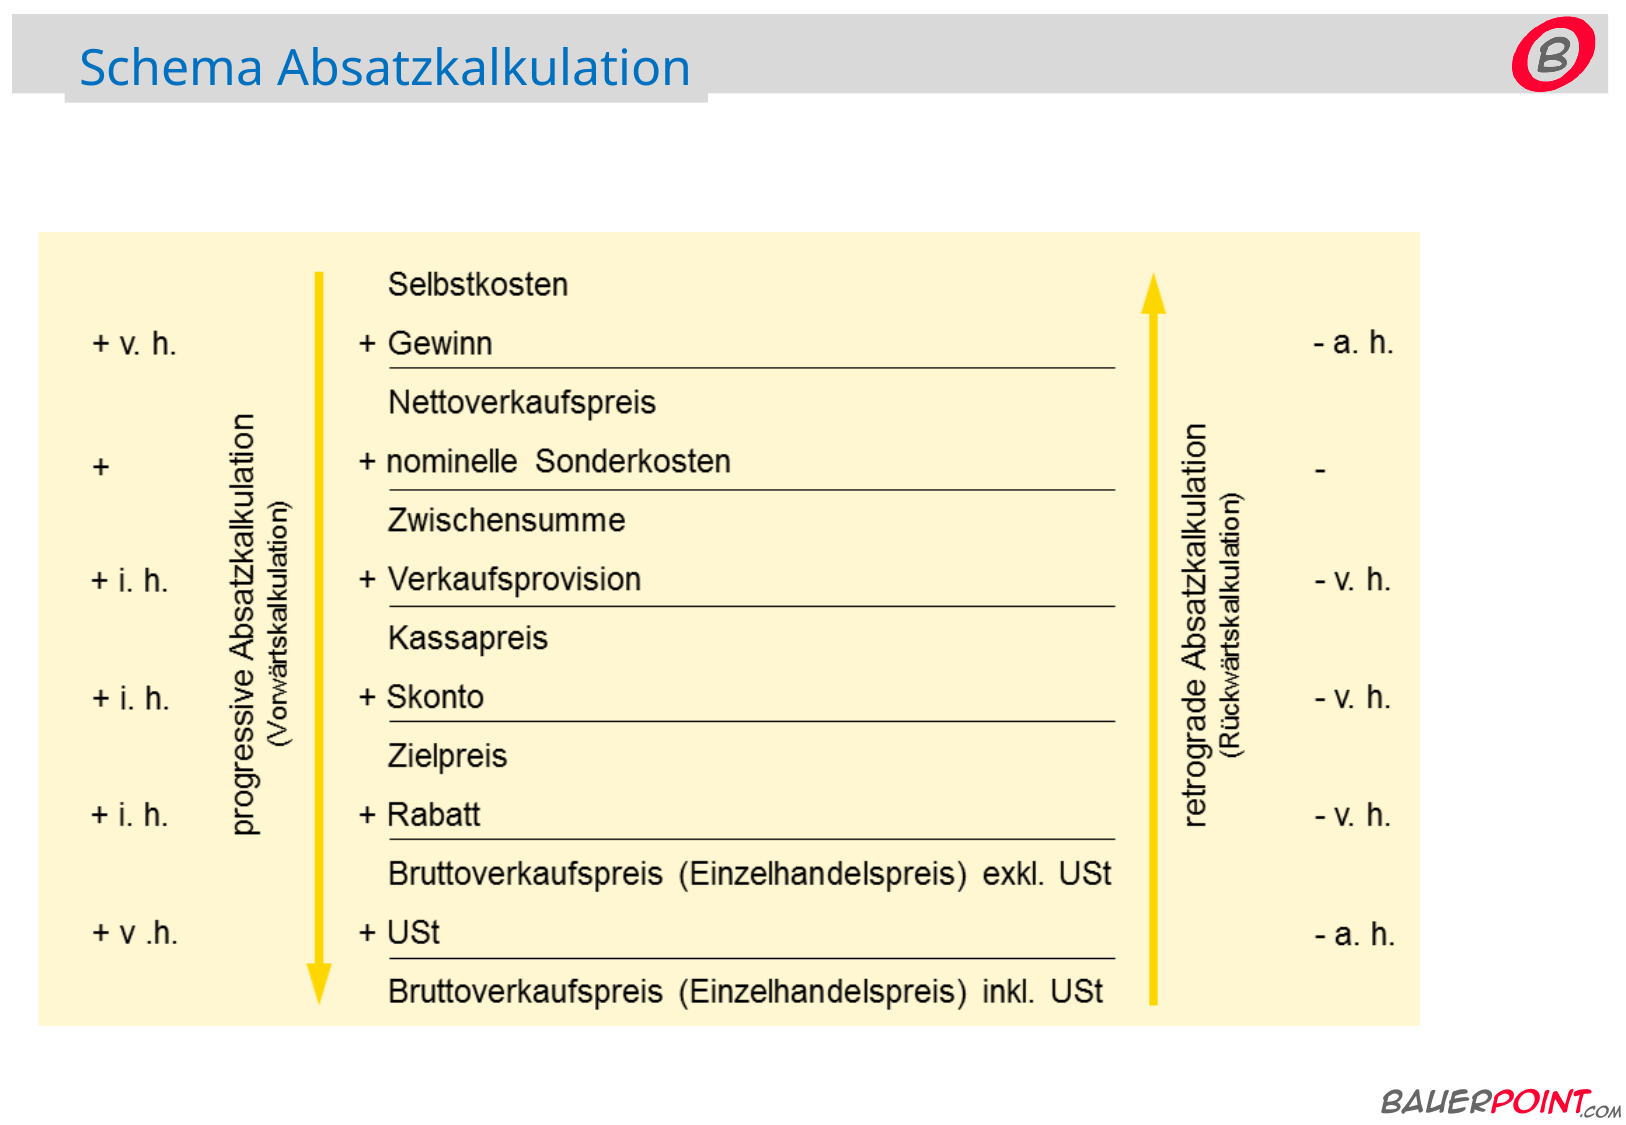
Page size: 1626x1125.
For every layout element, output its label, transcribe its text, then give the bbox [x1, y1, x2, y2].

picture [37, 232, 1421, 1026]
text_box Schema Absatzkalkulation [64, 27, 708, 103]
picture [1504, 8, 1602, 102]
picture [1381, 1082, 1621, 1118]
